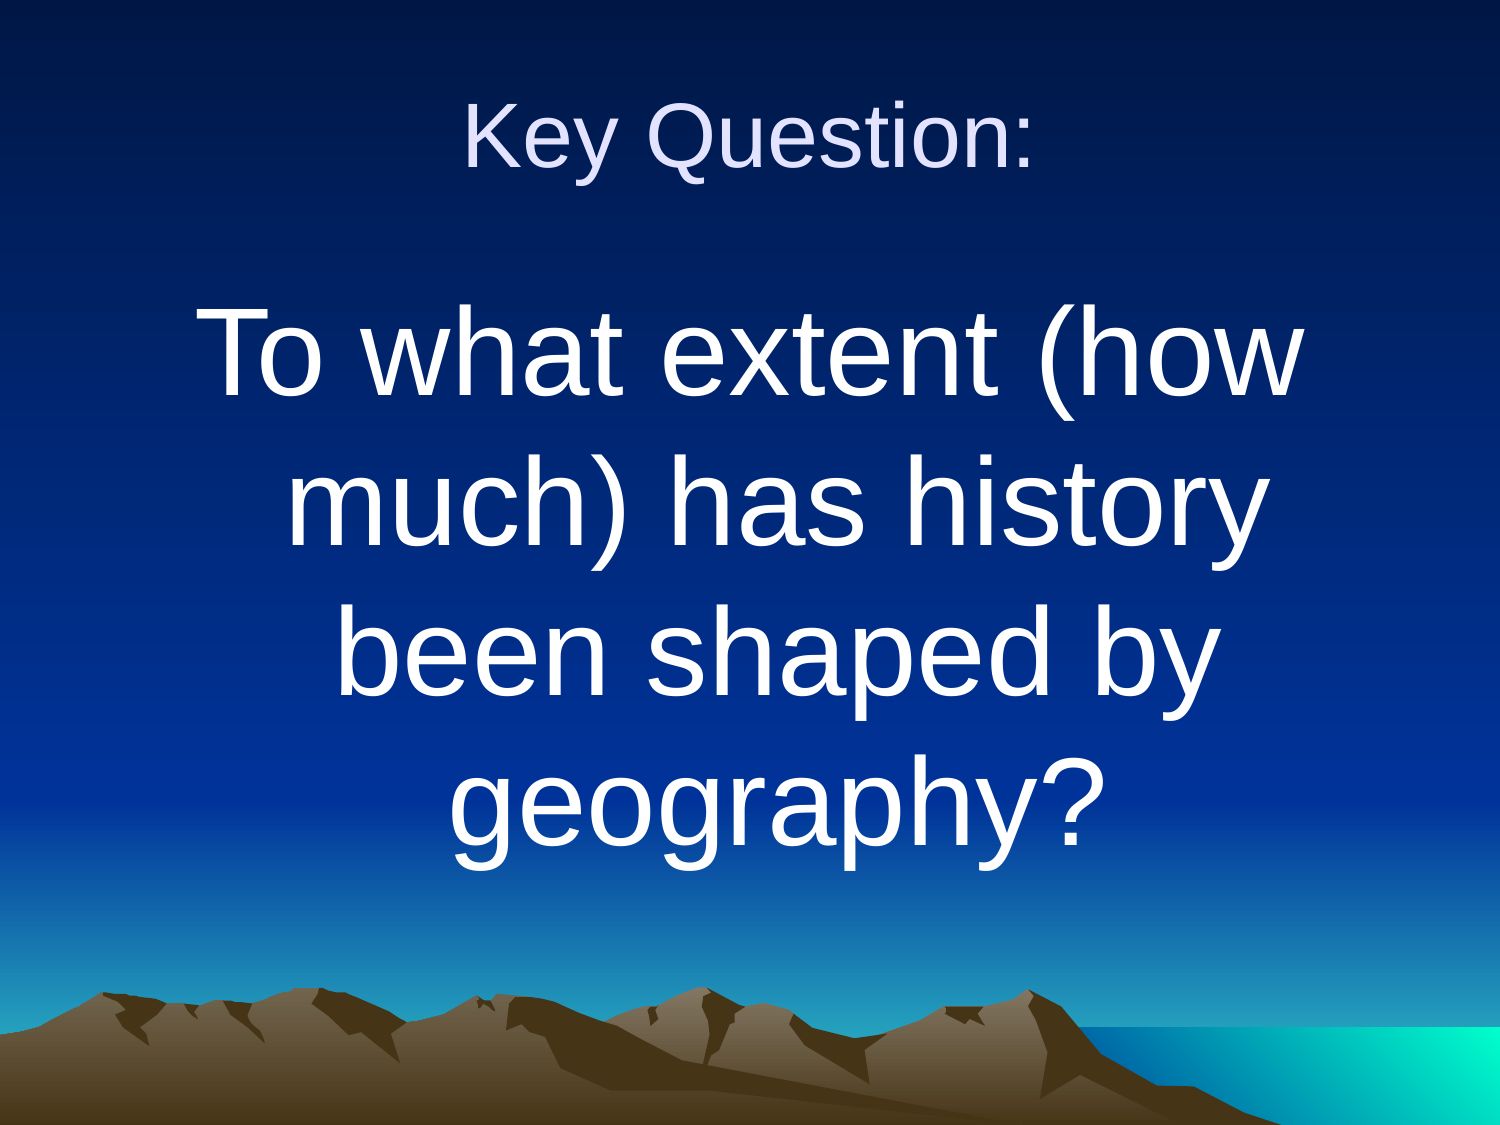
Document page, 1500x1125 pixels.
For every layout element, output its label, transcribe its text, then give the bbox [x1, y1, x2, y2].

title Key Question: [75, 37, 1425, 225]
list To what extent (how much) has history been shaped by geography? [75, 262, 1425, 1000]
